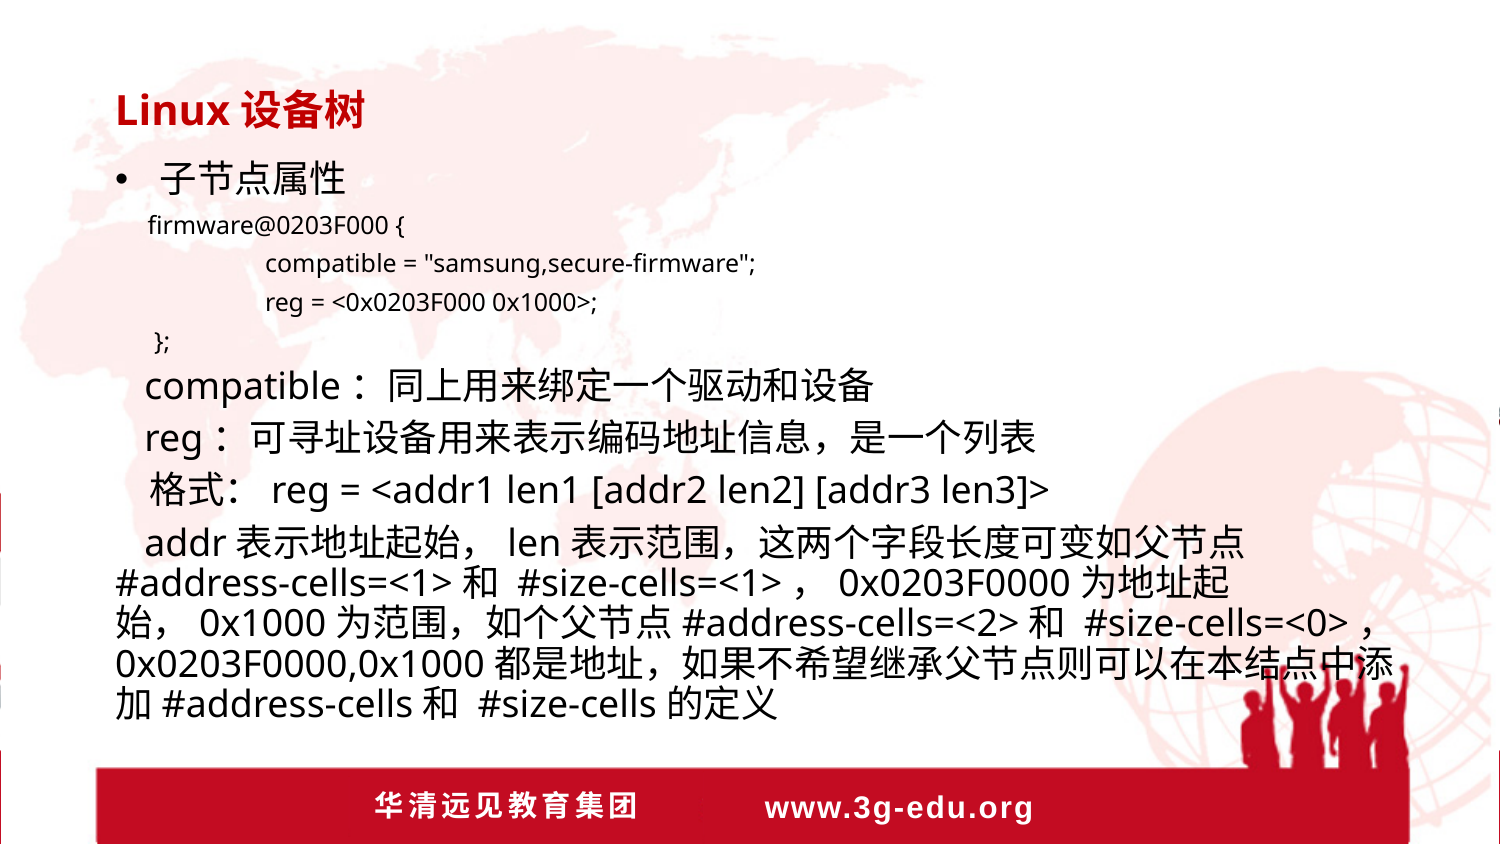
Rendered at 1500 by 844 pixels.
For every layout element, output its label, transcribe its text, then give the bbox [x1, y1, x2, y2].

picture [0, 0, 1500, 844]
list 子节点属性 firmware@0203F000 { compatible = "samsung,secure-firmware"; reg = <0x0203F000 0x1000>; }; compatible：同上用来绑定一个驱动和设备 reg：可寻址设备用来表示编码地址信息，是一个列表 格式：reg = <addr1 len1 [addr2 len2] [addr3 len3]> addr表示地址起始，len表示范围，这两个字段长度可变如父节点#address-cells=<1>和 #size-cells=<1>，0x0203F0000为地址起始，0x1000为范围，如个父节点#address-cells=<2>和 #size-cells=<0>，0x0203F0000,0x1000都是地址，如果不希望继承父节点则可以在本结点中添加#address-cells和 #size-cells的定义 [100, 153, 1412, 765]
list Linux设备树 [100, 76, 1117, 139]
